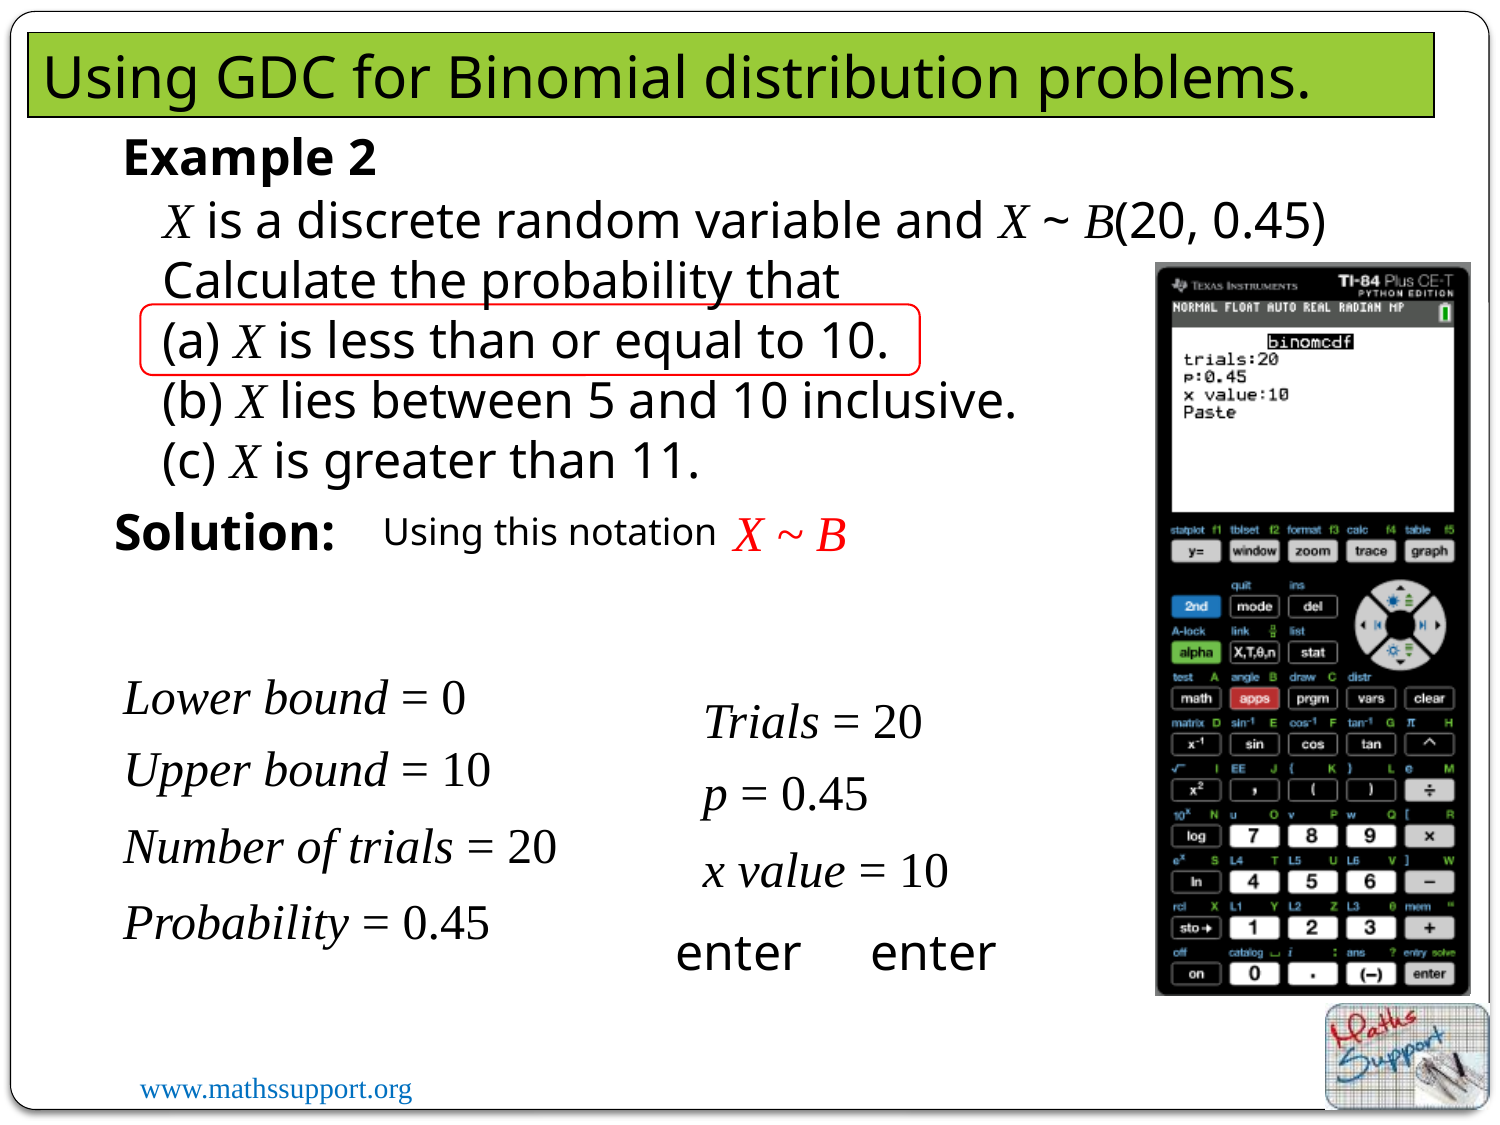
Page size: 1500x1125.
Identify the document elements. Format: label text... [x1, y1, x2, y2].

text_box Number of trials = 20 [108, 806, 608, 882]
text_box Probability = 0.45 [108, 882, 608, 957]
text_box Solution: [99, 493, 390, 568]
text_box Example 2 [108, 118, 399, 193]
picture [1154, 262, 1471, 996]
text_box X is a discrete random variable and X ~ B(20, 0.45) Calculate the probability that (a) X is less than or equal to 10. (b) X lies between 5 and 10 inclusive. (c) X is greater than 11. [147, 181, 1432, 497]
picture [1325, 1003, 1490, 1110]
text_box p = 0.45 [688, 752, 979, 828]
text_box Lower bound = 0 [108, 657, 608, 729]
text_box [131, 1063, 416, 1106]
text_box Using this notation [367, 500, 733, 561]
text_box [139, 304, 147, 375]
text_box enter [856, 912, 1012, 988]
text_box Using GDC for Binomial distribution problems. [28, 32, 1434, 118]
text_box [1324, 1003, 1487, 1106]
text_box x value = 10 [688, 829, 979, 905]
text_box Trials = 20 [688, 680, 979, 752]
text_box enter [661, 912, 817, 988]
text_box Upper bound = 10 [108, 729, 608, 804]
